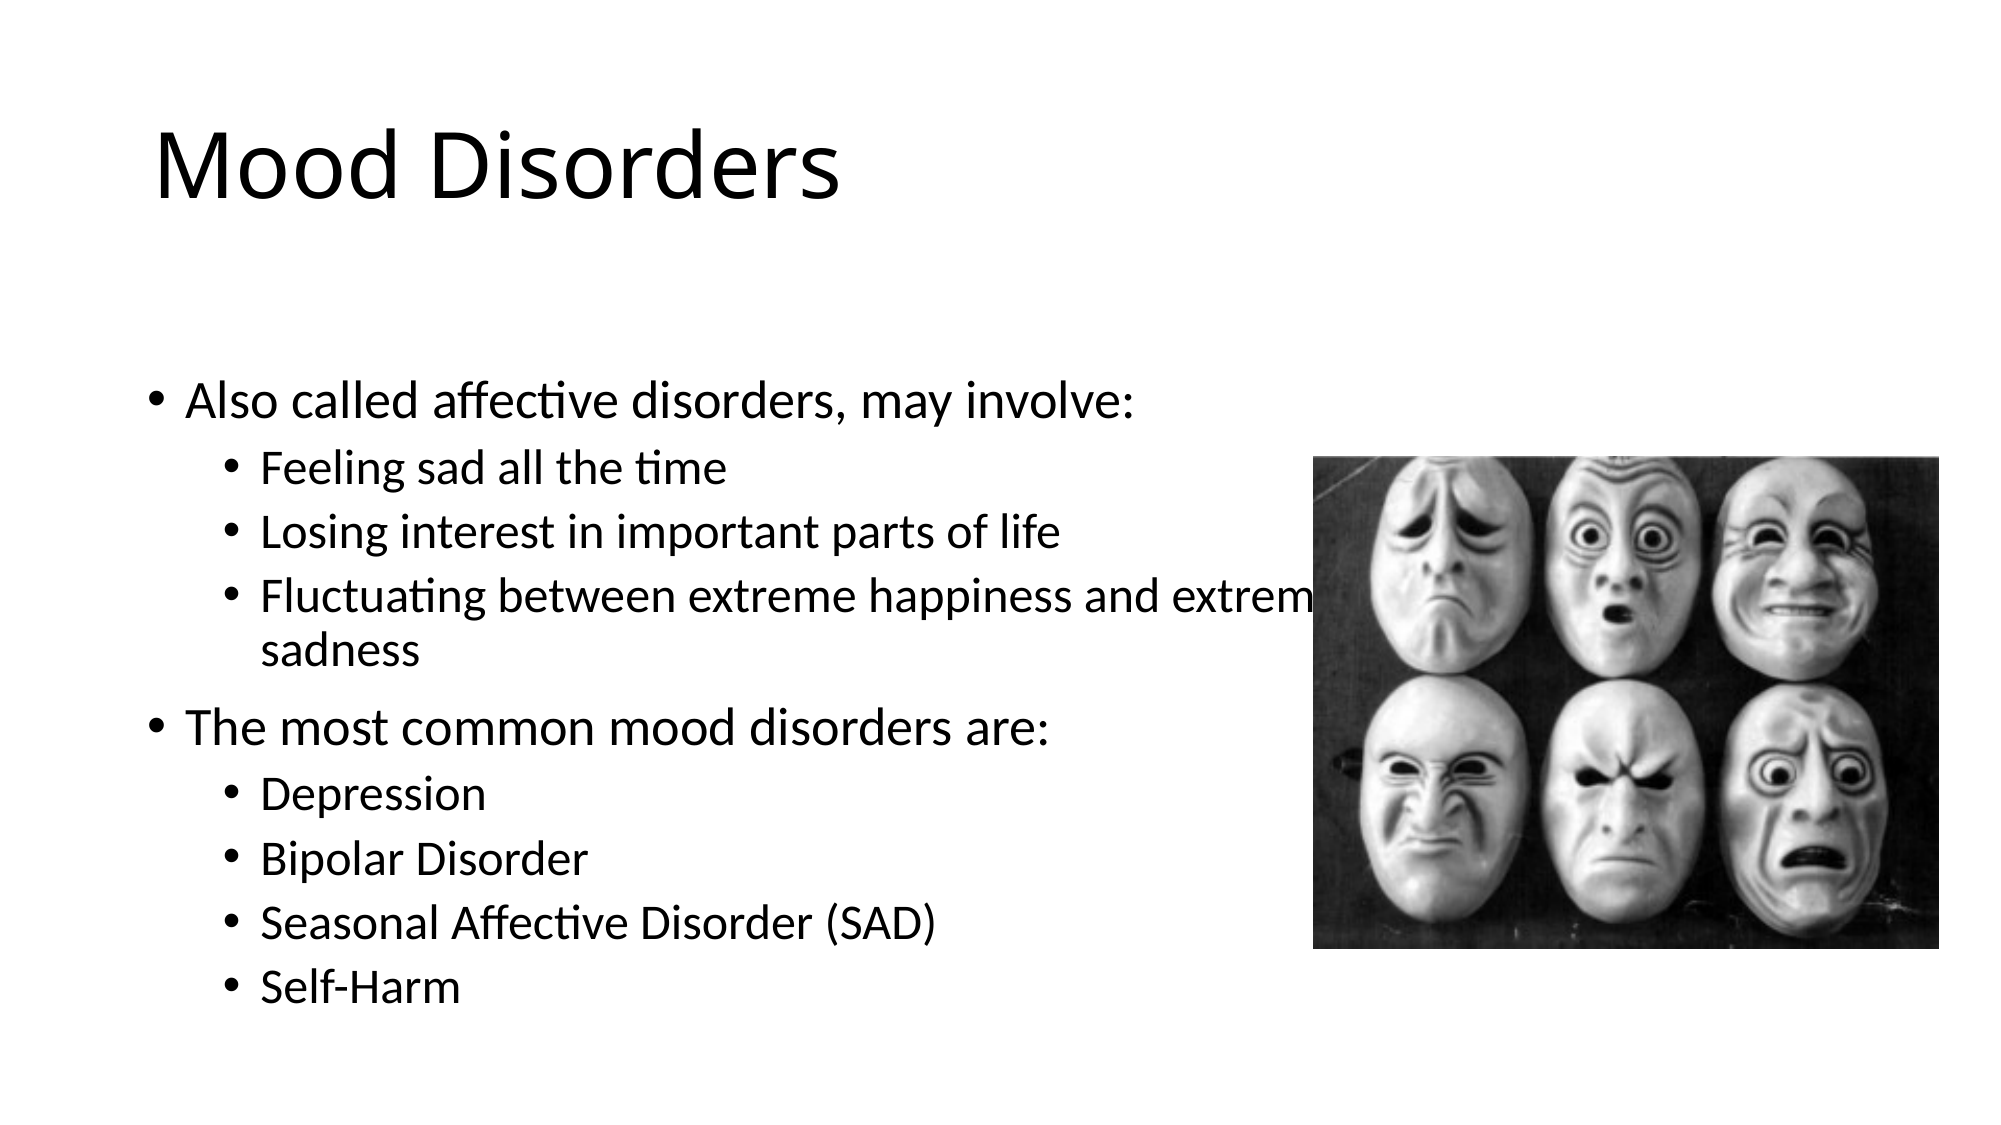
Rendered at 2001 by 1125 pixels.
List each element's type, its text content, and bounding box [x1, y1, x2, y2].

picture [1313, 456, 1939, 949]
list Also called affective disorders, may involve: Feeling sad all the time Losing interest in important parts of life Fluctuating between extreme happiness and extreme sadness The most common mood disorders are: Depression Bipolar Disorder Seasonal Affective Disorder (SAD) Self-Harm [132, 364, 1383, 1125]
title Mood Disorders [137, 59, 1863, 278]
